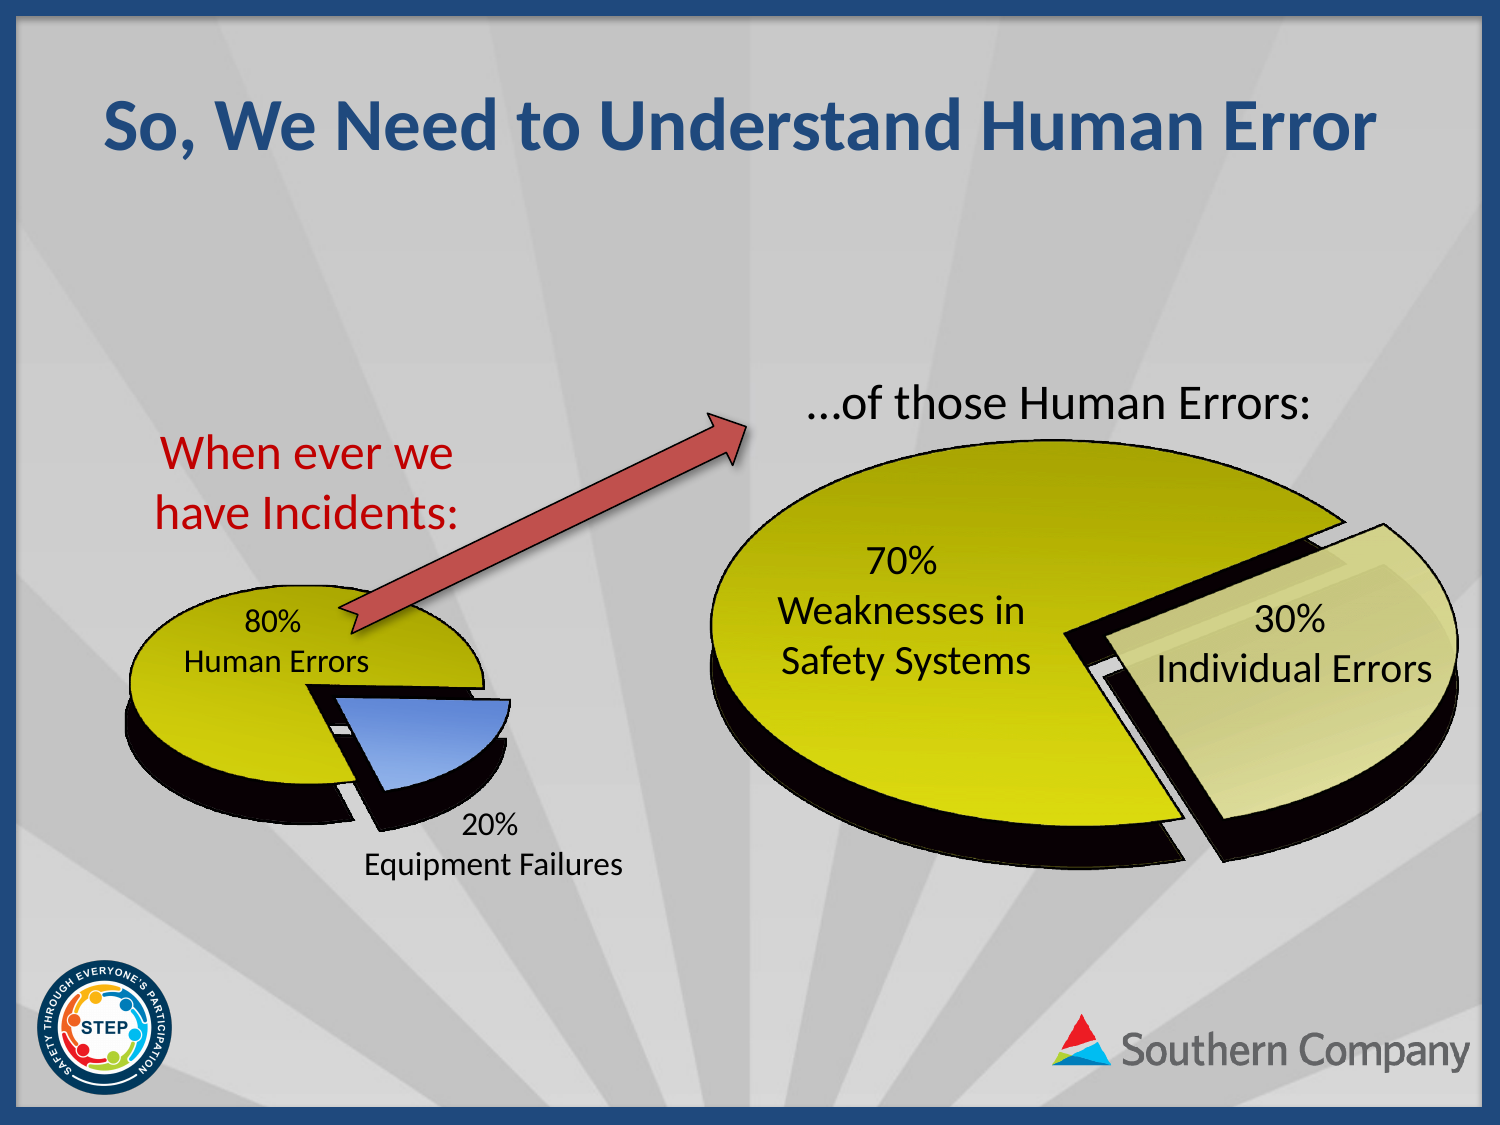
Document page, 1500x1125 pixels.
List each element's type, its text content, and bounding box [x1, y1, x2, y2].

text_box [112, 412, 526, 838]
title So, We Need to Understand Human Error [0, 56, 1500, 186]
text_box …of those Human Errors: [791, 362, 1328, 423]
picture [16, 16, 1482, 56]
text_box 20% Equipment Failures [312, 794, 675, 890]
text_box [707, 413, 736, 423]
picture [16, 186, 1482, 1107]
text_box [529, 435, 694, 548]
